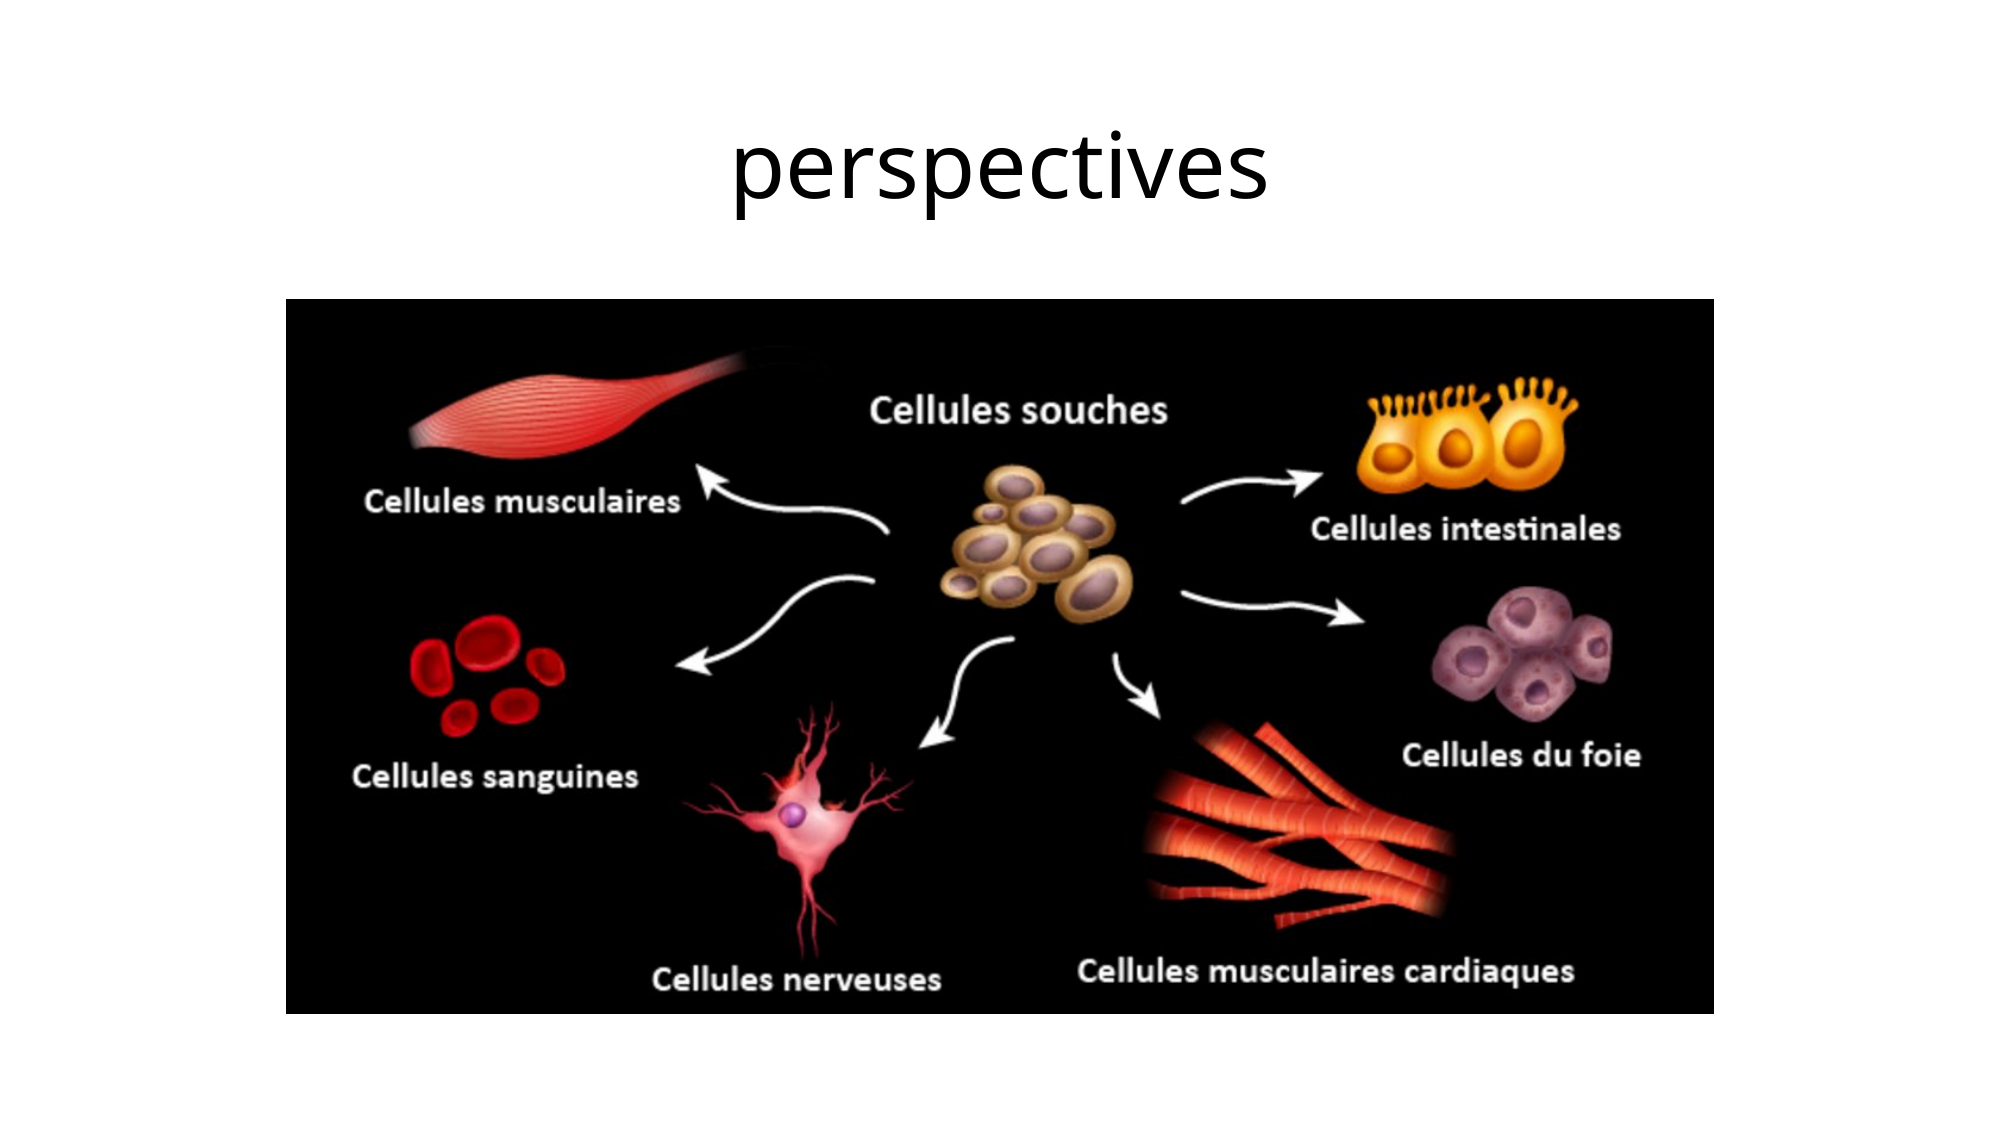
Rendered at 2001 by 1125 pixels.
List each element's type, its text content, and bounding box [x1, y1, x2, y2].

title perspectives [137, 59, 1863, 278]
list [286, 299, 1714, 1014]
